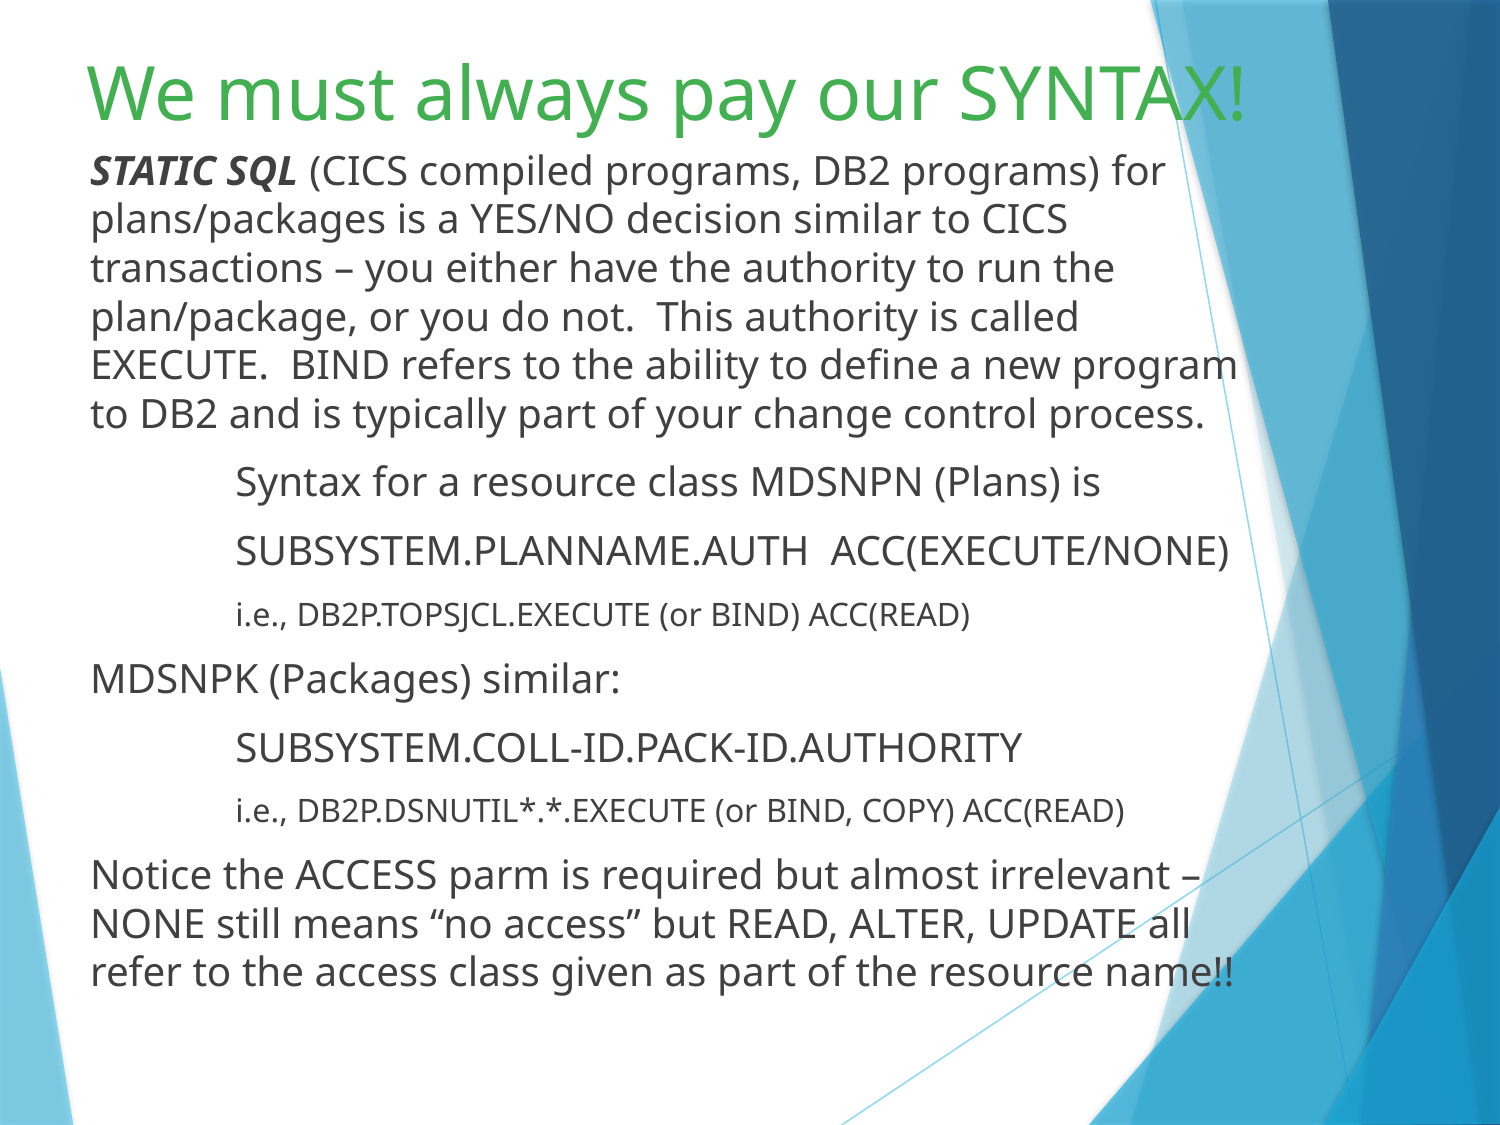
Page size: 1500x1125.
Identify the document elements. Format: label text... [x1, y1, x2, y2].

title We must always pay our SYNTAX! [71, 37, 1422, 225]
list STATIC SQL (CICS compiled programs, DB2 programs) for plans/packages is a YES/NO decision similar to CICS transactions – you either have the authority to run the plan/package, or you do not. This authority is called EXECUTE. BIND refers to the ability to define a new program to DB2 and is typically part of your change control process. Syntax for a resource class MDSNPN (Plans) is SUBSYSTEM.PLANNAME.AUTH ACC(EXECUTE/NONE) i.e., DB2P.TOPSJCL.EXECUTE (or BIND) ACC(READ) MDSNPK (Packages) similar: SUBSYSTEM.COLL-ID.PACK-ID.AUTHORITY i.e., DB2P.DSNUTIL*.*.EXECUTE (or BIND, COPY) ACC(READ) Notice the ACCESS parm is required but almost irrelevant – NONE still means “no access” but READ, ALTER, UPDATE all refer to the access class given as part of the resource name!! [75, 137, 1263, 1125]
